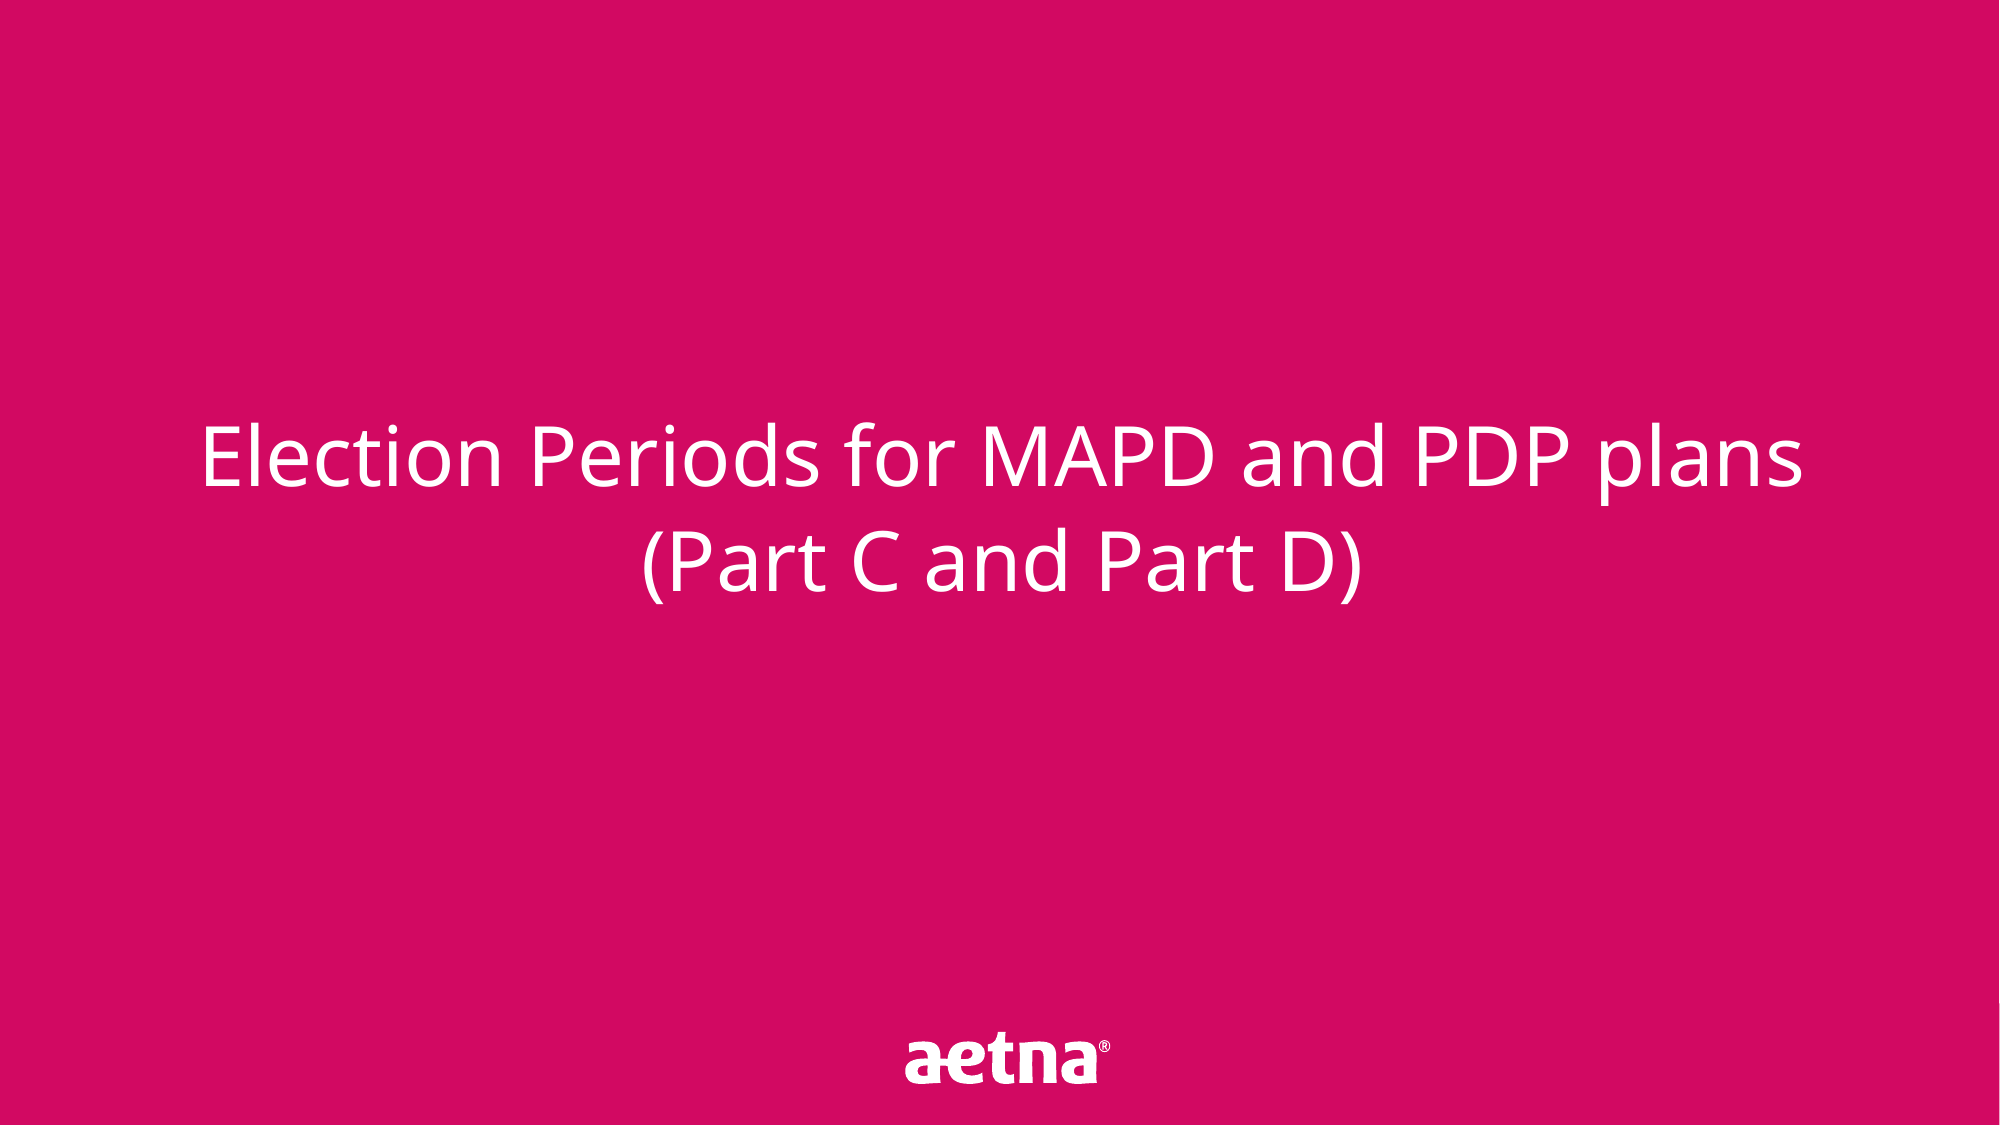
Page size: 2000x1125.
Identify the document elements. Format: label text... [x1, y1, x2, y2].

list Election Periods for MAPD and PDP plans (Part C and Part D) [73, 88, 1931, 942]
